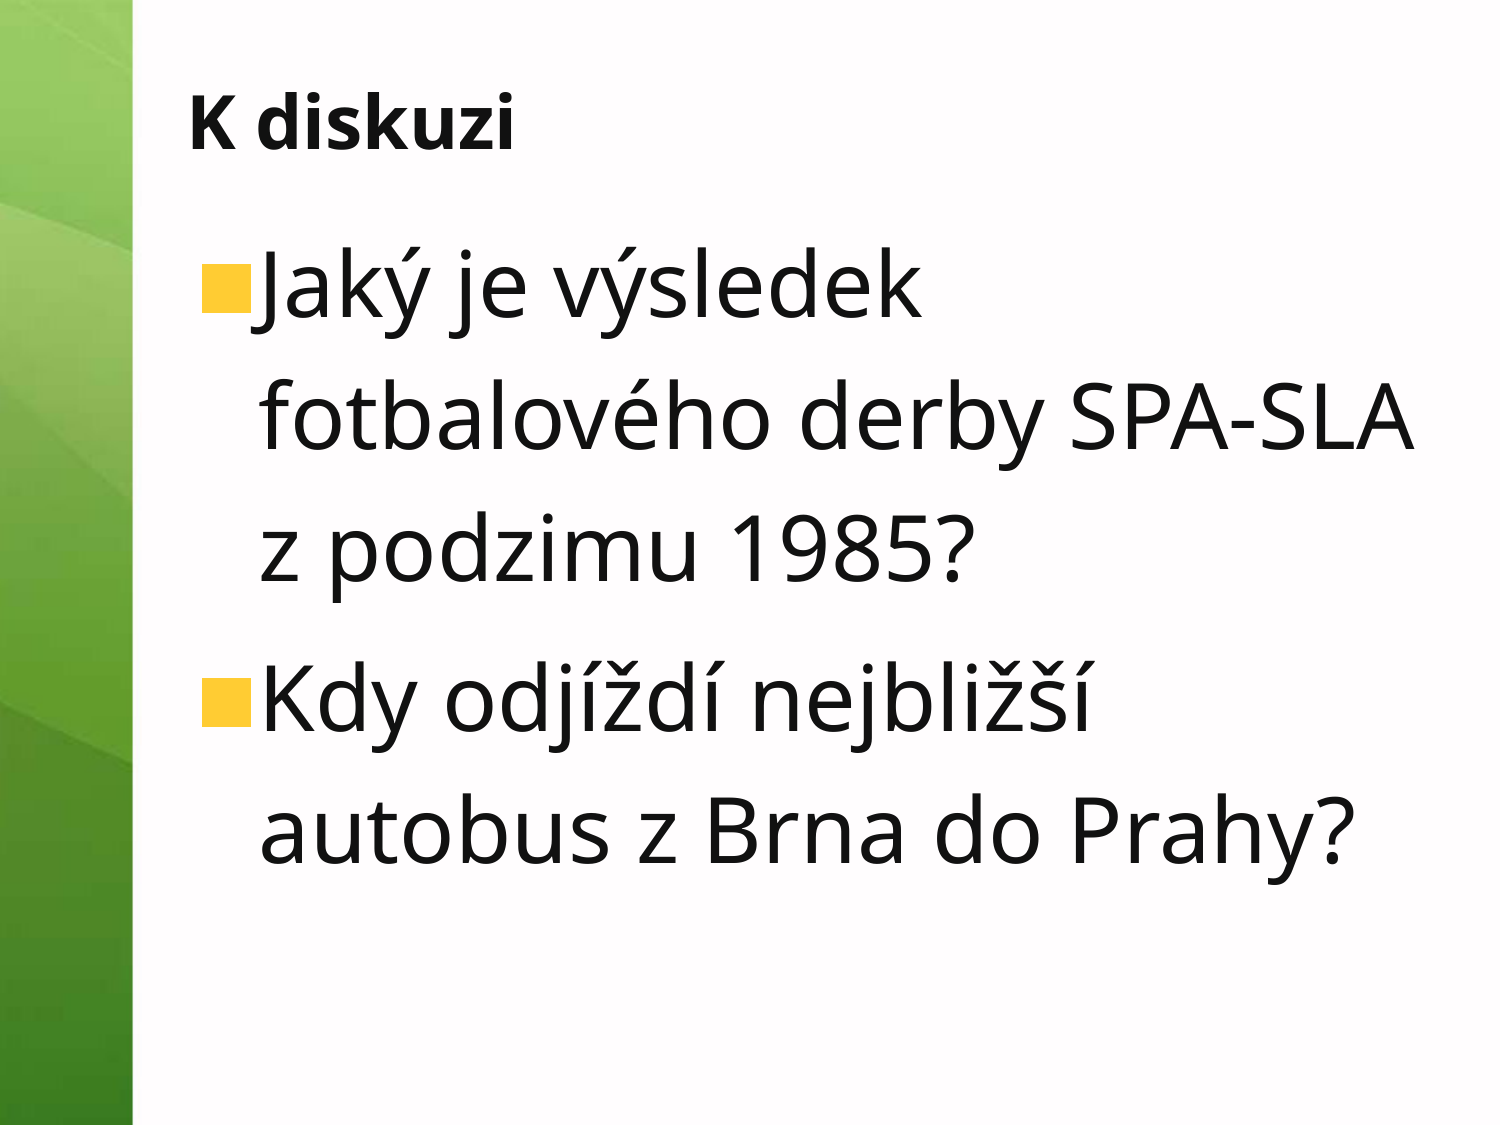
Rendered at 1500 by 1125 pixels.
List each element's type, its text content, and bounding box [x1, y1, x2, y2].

picture [0, 0, 1500, 1125]
list Jaký je výsledek fotbalového derby SPA-SLA z podzimu 1985? Kdy odjíždí nejbližší autobus z Brna do Prahy? [171, 196, 1447, 1094]
title K diskuzi [171, 77, 1447, 161]
